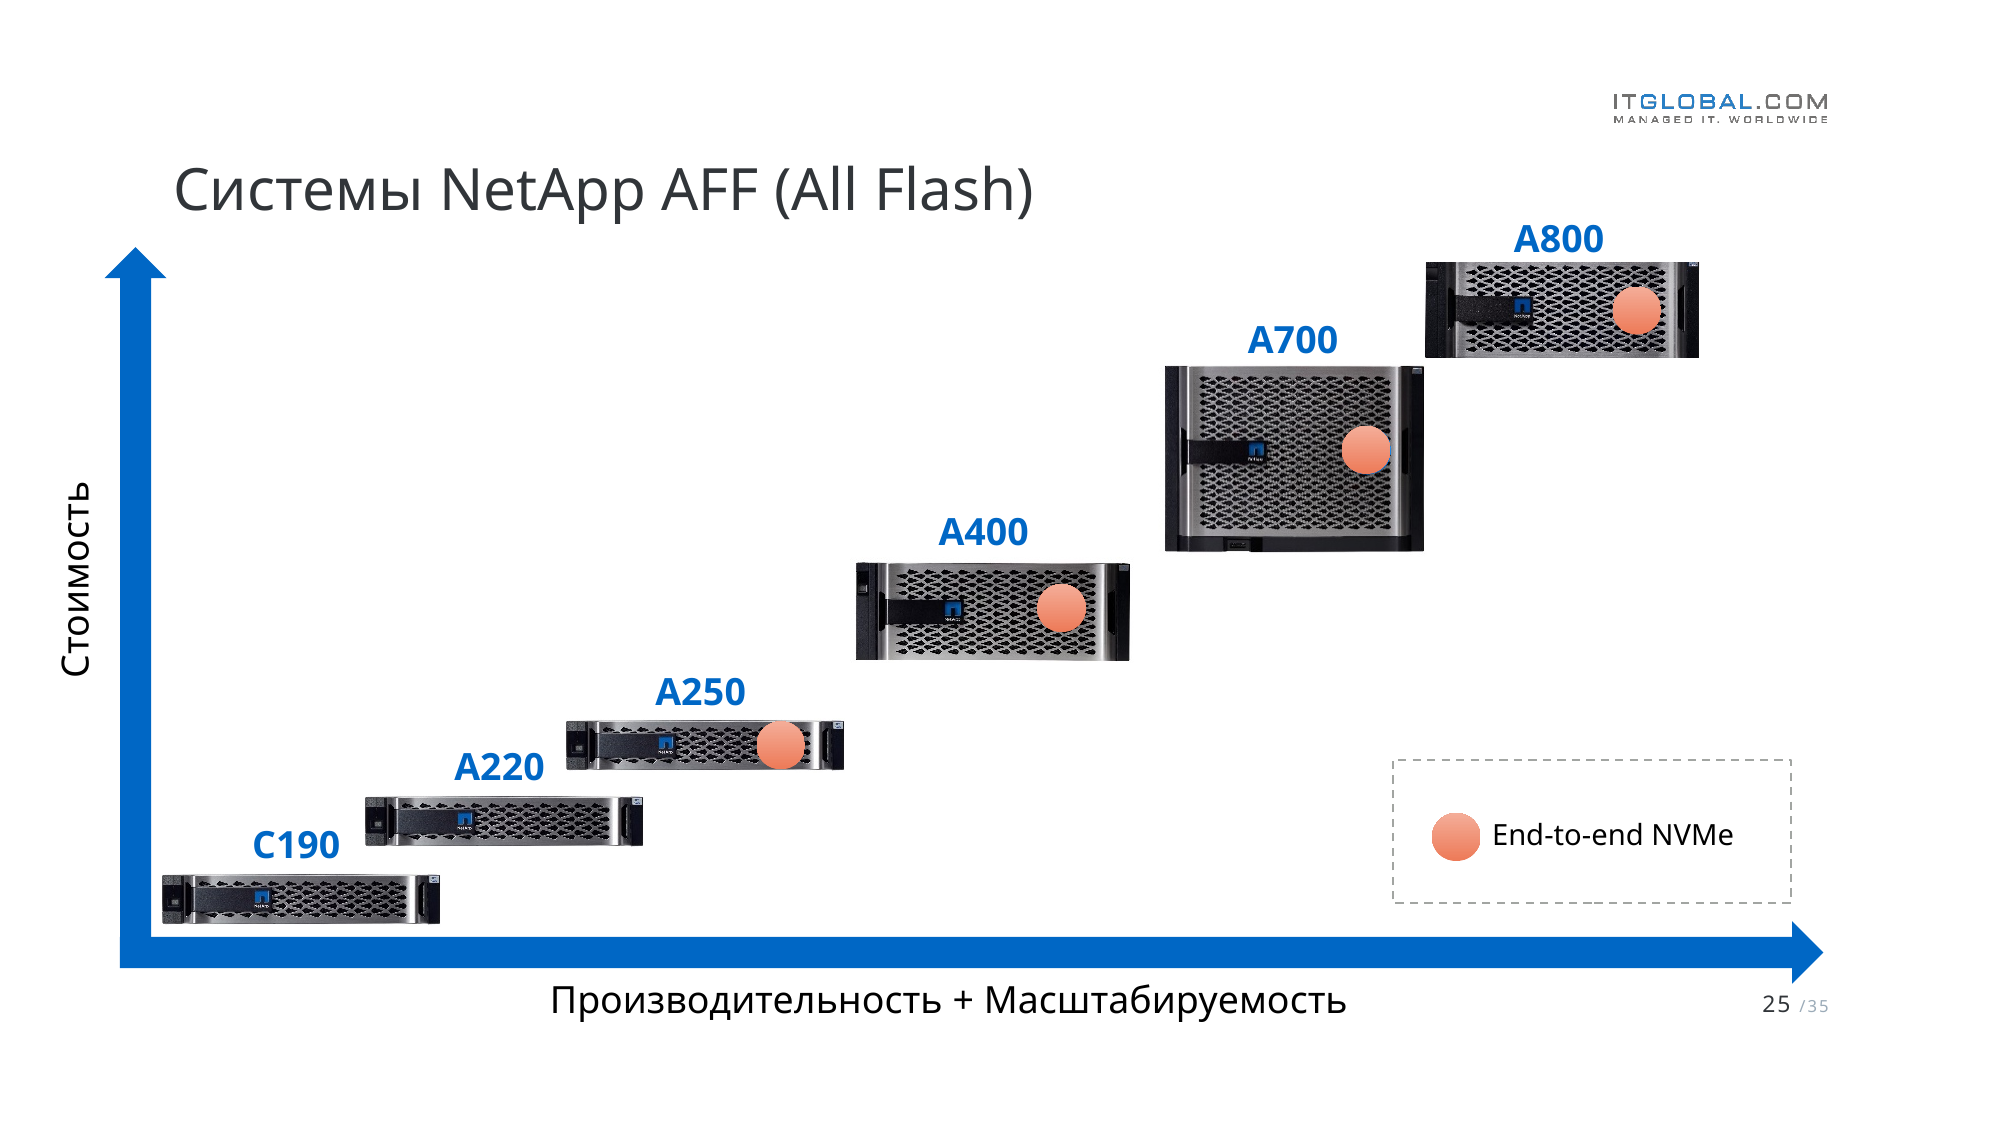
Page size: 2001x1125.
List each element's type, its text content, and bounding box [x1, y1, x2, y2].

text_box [566, 663, 845, 774]
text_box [365, 739, 644, 849]
text_box [1392, 760, 1791, 903]
slide_number 25 [1655, 975, 1791, 1036]
text_box [104, 247, 167, 936]
text_box Производительность + Масштабируемость [505, 971, 1393, 1038]
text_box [850, 503, 1135, 663]
picture [1614, 94, 1827, 123]
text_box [1418, 220, 1700, 358]
title Системы NetApp AFF (All Flash) [173, 139, 1525, 225]
text_box [119, 921, 1824, 984]
text_box Стоимость [46, 387, 113, 773]
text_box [1158, 321, 1430, 557]
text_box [162, 817, 441, 927]
